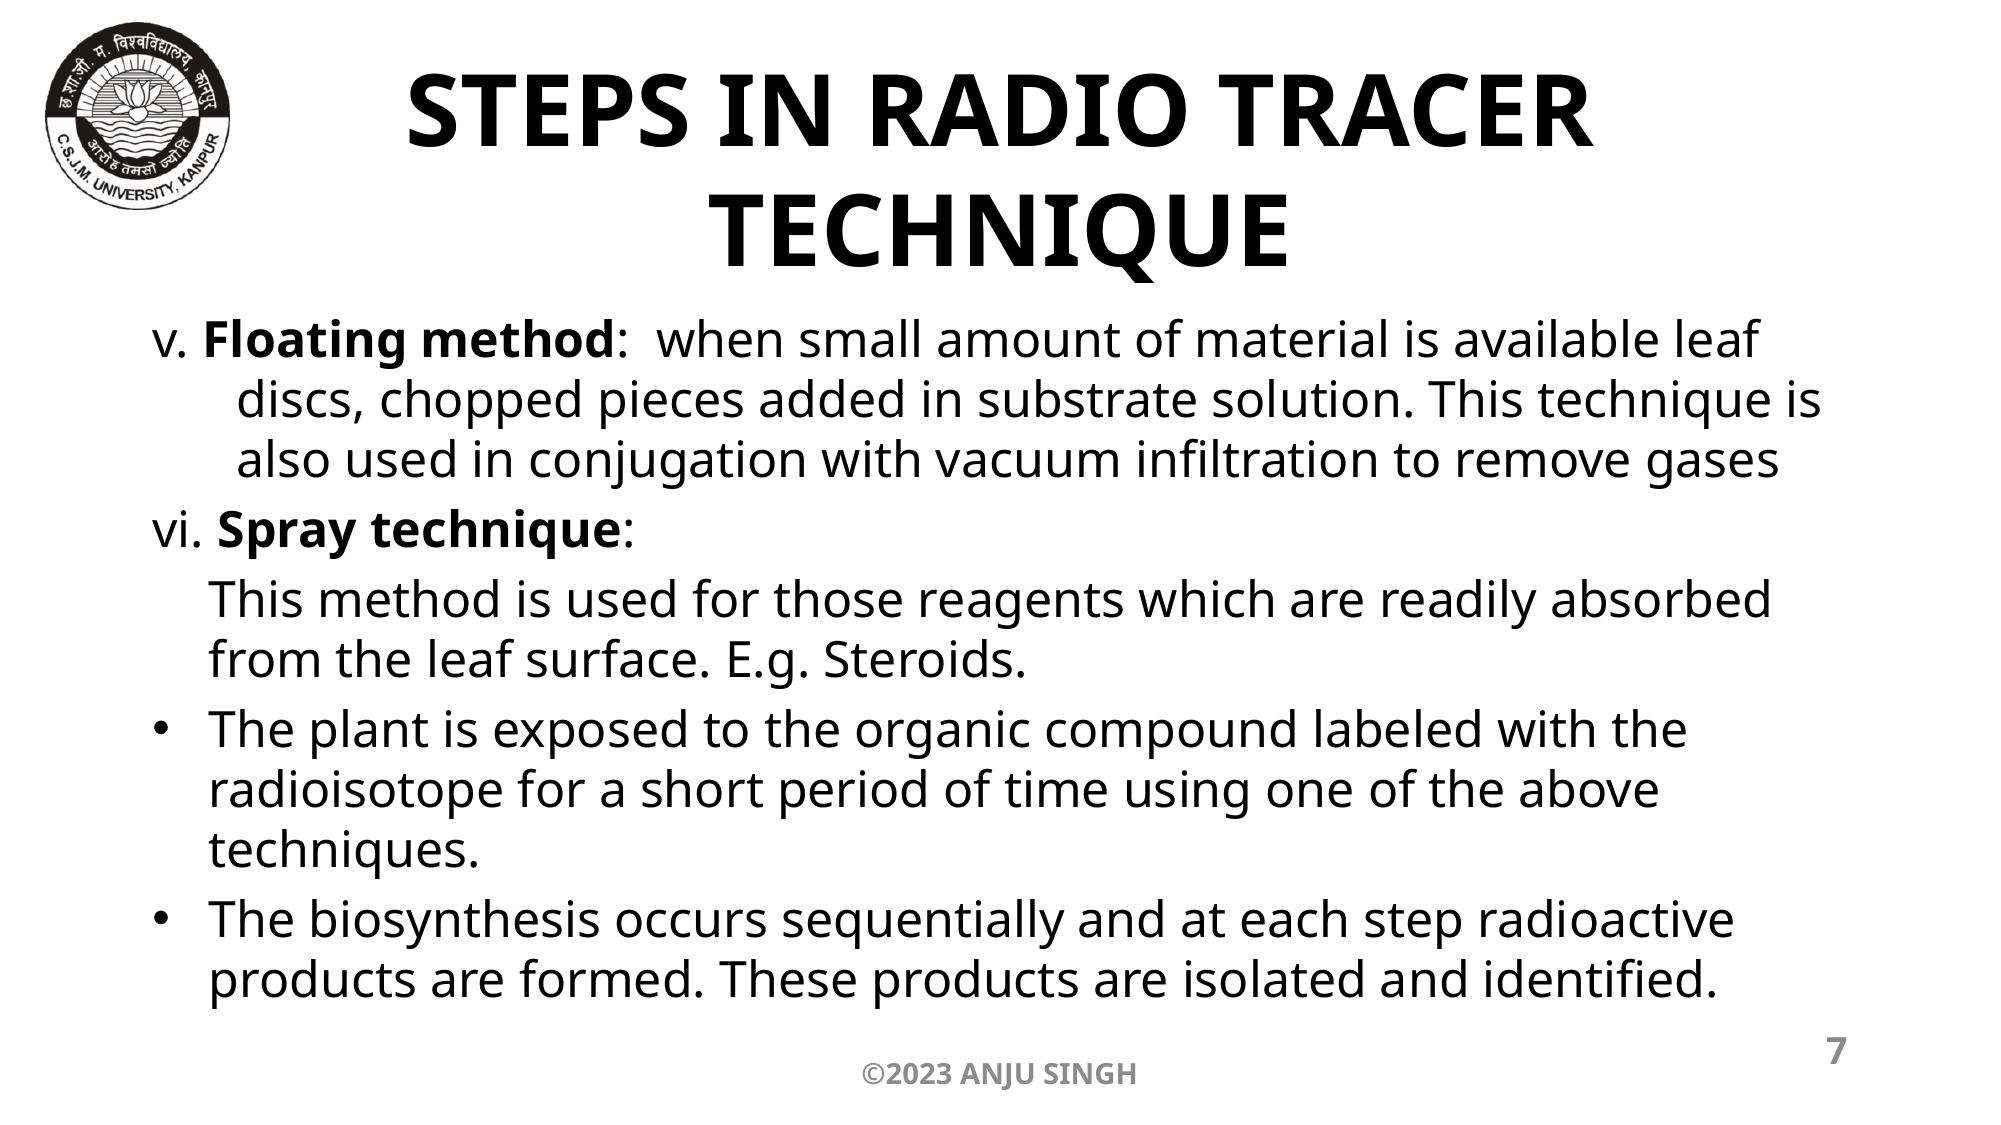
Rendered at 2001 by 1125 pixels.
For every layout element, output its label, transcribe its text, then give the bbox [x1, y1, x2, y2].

title STEPS IN RADIO TRACER TECHNIQUE [225, 112, 1775, 220]
footer ©2023 ANJU SINGH [662, 1042, 1338, 1103]
slide_number 7 [1412, 1022, 1863, 1083]
list v. Floating method: when small amount of material is available leaf discs, chopped pieces added in substrate solution. This technique is also used in conjugation with vacuum infiltration to remove gases vi. Spray technique: This method is used for those reagents which are readily absorbed from the leaf surface. E.g. Steroids. The plant is exposed to the organic compound labeled with the radioisotope for a short period of time using one of the above techniques. The biosynthesis occurs sequentially and at each step radioactive products are formed. These products are isolated and identified. [137, 299, 1913, 1063]
picture [45, 22, 230, 211]
